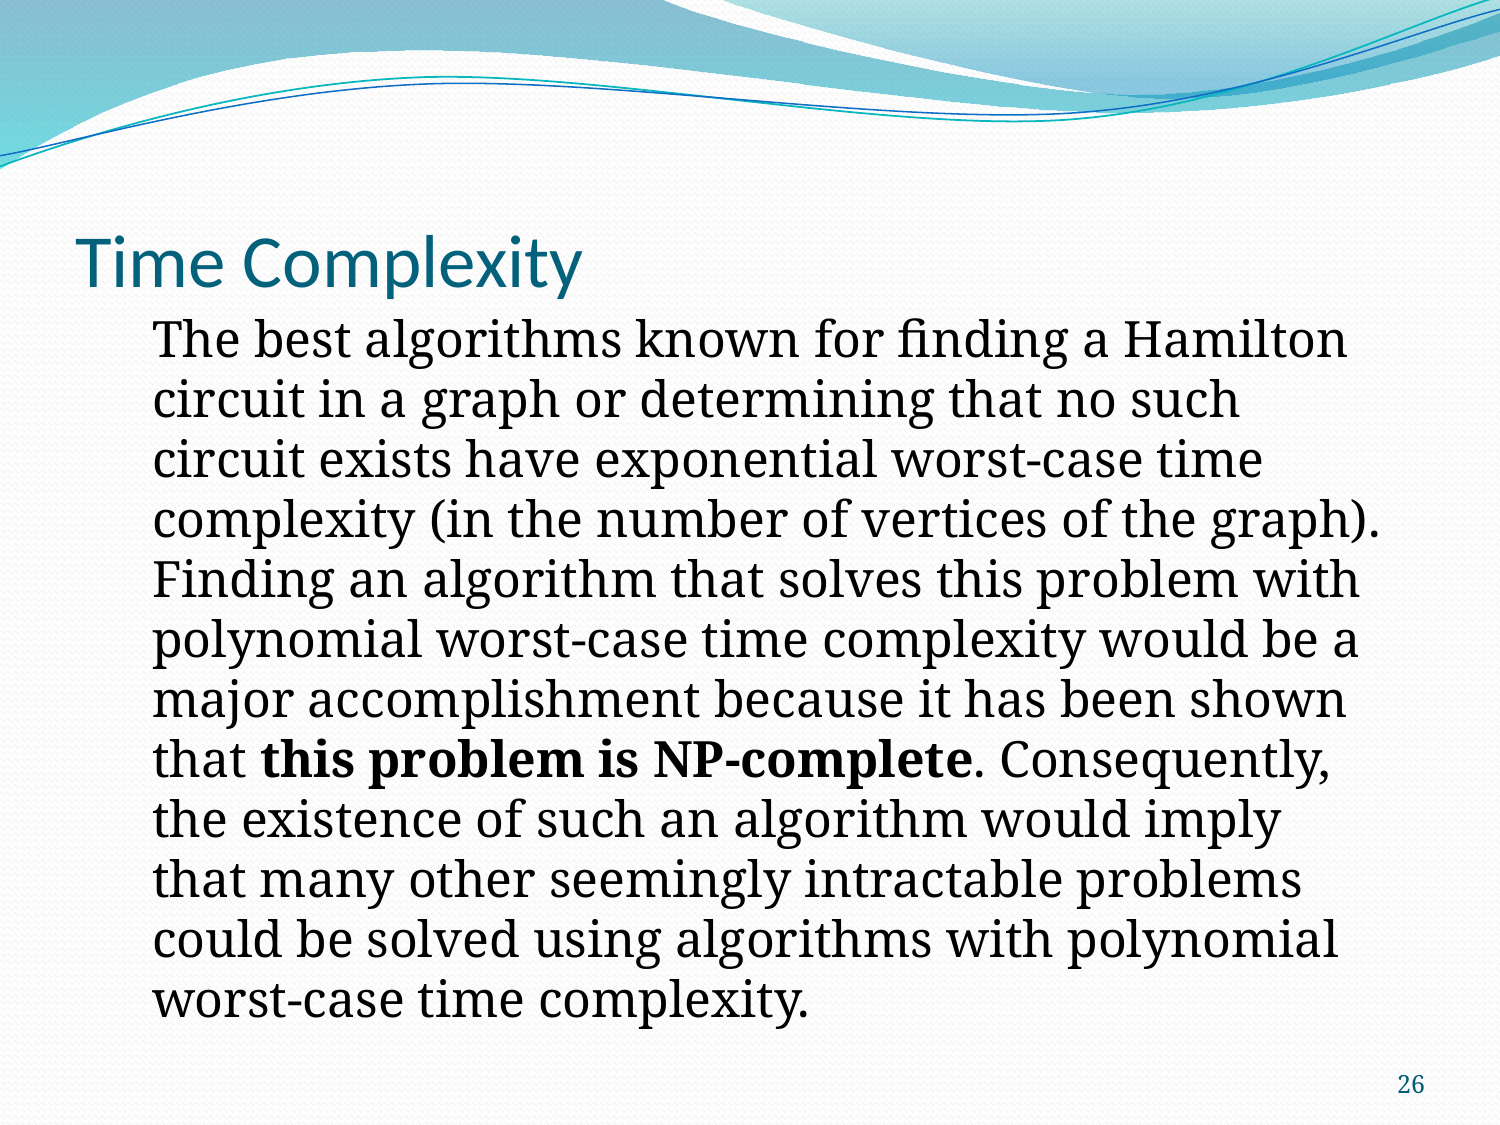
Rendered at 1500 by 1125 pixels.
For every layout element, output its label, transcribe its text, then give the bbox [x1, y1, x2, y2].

title Time Complexity [75, 115, 1438, 303]
slide_number 26 [1299, 1042, 1425, 1103]
text_box The best algorithms known for finding a Hamilton circuit in a graph or determining that no such circuit exists have exponential worst-case time complexity (in the number of vertices of the graph). Finding an algorithm that solves this problem with polynomial worst-case time complexity would be a major accomplishment because it has been shown that this problem is NP-complete. Consequently, the existence of such an algorithm would imply that many other seemingly intractable problems could be solved using algorithms with polynomial worst-case time complexity. [137, 303, 1400, 1035]
